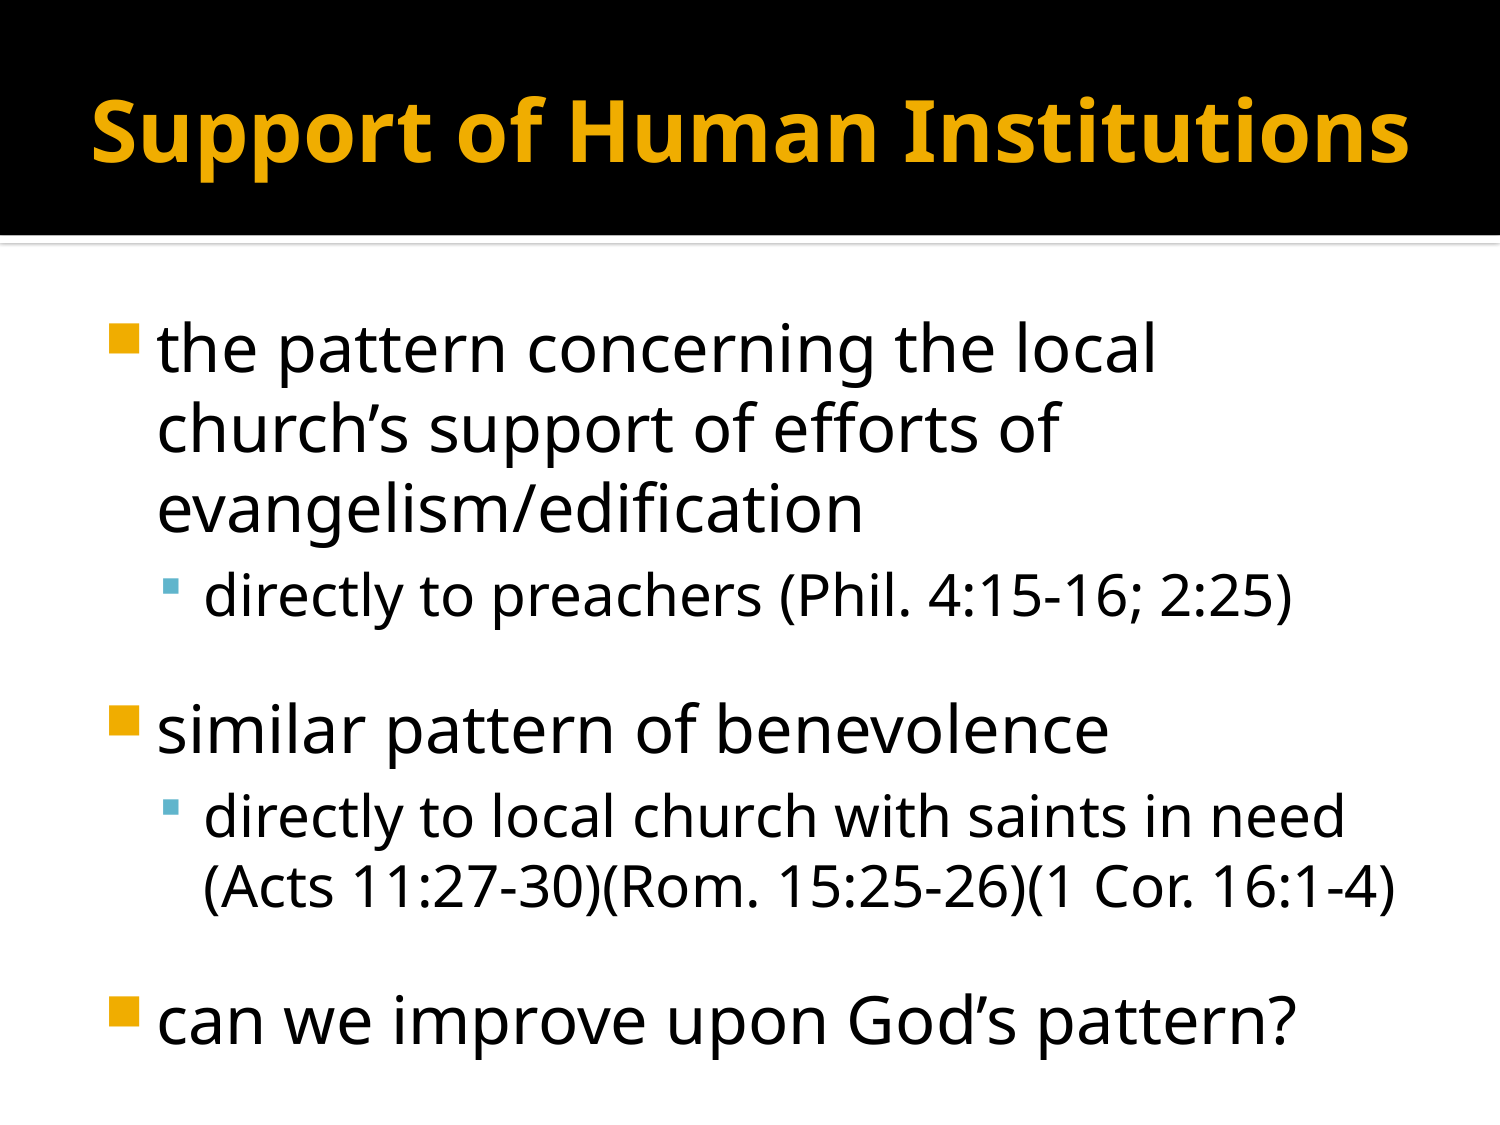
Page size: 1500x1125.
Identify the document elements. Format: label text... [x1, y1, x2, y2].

title Support of Human Institutions [75, 25, 1425, 231]
list the pattern concerning the local church’s support of efforts of evangelism/edification directly to preachers (Phil. 4:15-16; 2:25) similar pattern of benevolence directly to local church with saints in need (Acts 11:27-30)(Rom. 15:25-26)(1 Cor. 16:1-4) can we improve upon God’s pattern? [75, 291, 1425, 1050]
